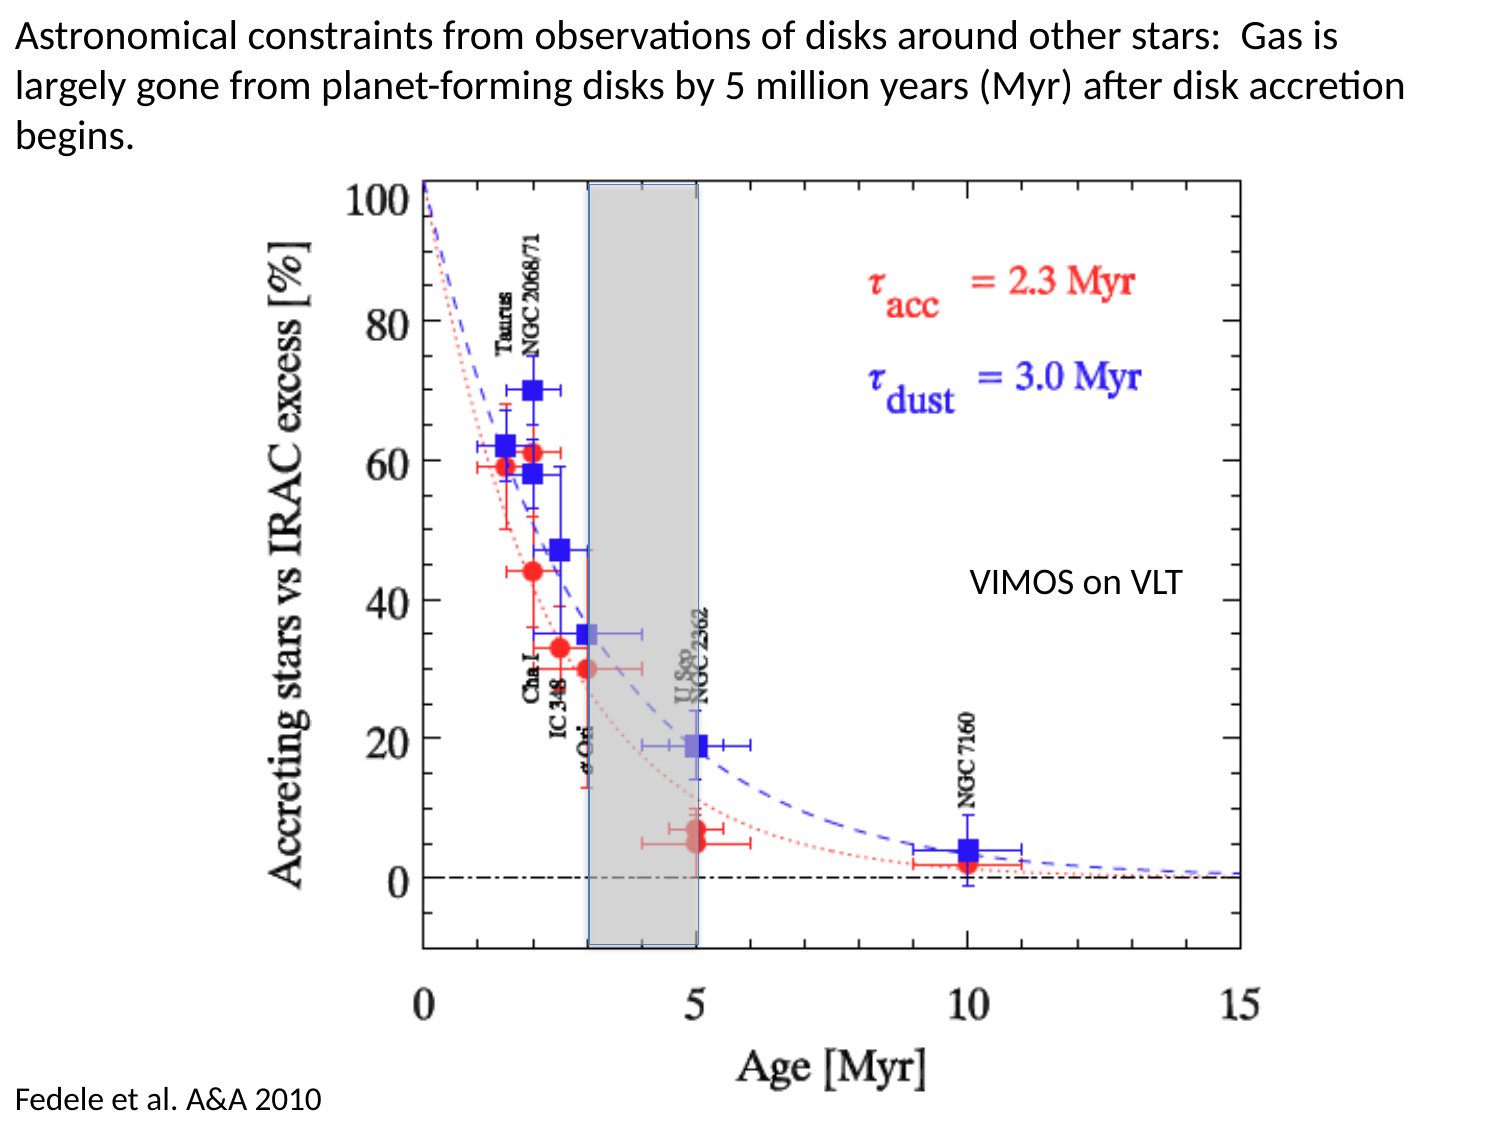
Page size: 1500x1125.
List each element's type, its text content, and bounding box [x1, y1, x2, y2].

text_box Astronomical constraints from observations of disks around other stars: Gas is largely gone from planet-forming disks by 5 million years (Myr) after disk accretion begins. [0, 0, 1475, 165]
picture [237, 99, 1361, 1094]
text_box Fedele et al. A&A 2010 [0, 1069, 1475, 1125]
